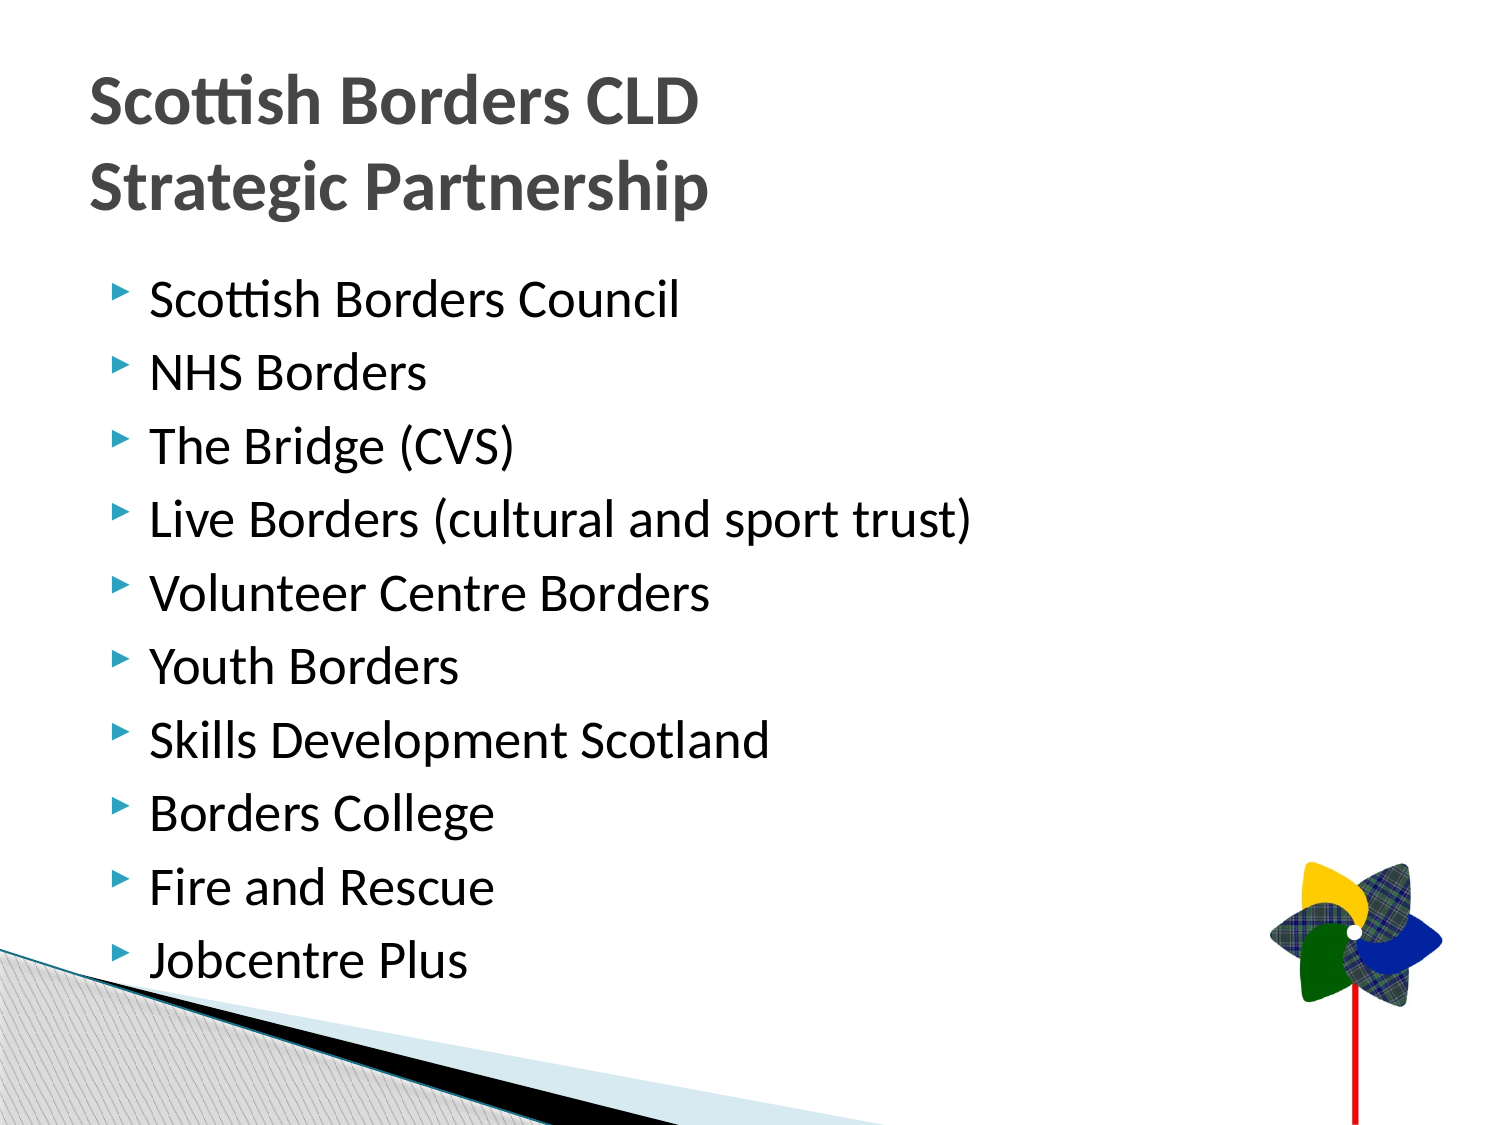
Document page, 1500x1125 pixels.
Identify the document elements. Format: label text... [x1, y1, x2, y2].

list Scottish Borders Council NHS Borders The Bridge (CVS) Live Borders (cultural and sport trust) Volunteer Centre Borders Youth Borders Skills Development Scotland Borders College Fire and Rescue Jobcentre Plus [76, 255, 1427, 998]
title Scottish Borders CLD Strategic Partnership [75, 45, 1425, 233]
picture [1269, 845, 1444, 1125]
